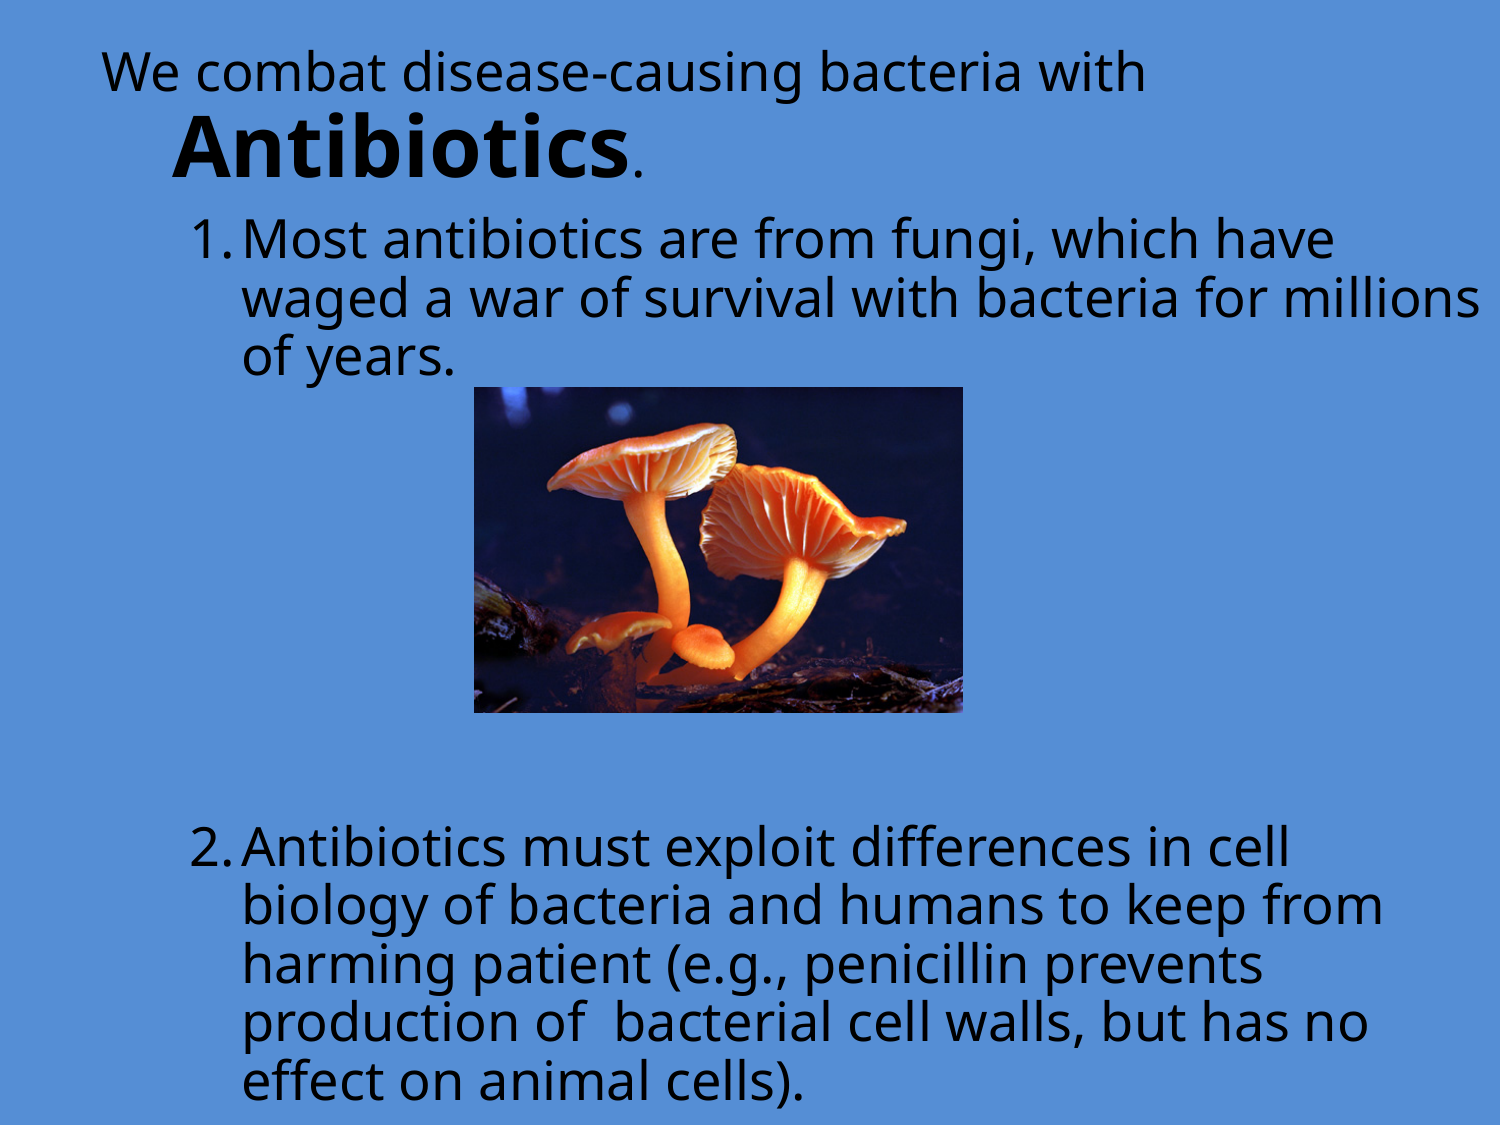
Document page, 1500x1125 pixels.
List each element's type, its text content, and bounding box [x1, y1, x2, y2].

picture [474, 387, 963, 713]
list We combat disease-causing bacteria with Antibiotics. 1. Most antibiotics are from fungi, which have waged a war of survival with bacteria for millions of years. 2. Antibiotics must exploit differences in cell biology of bacteria and humans to keep from harming patient (e.g., penicillin prevents production of bacterial cell walls, but has no effect on animal cells). [0, 37, 1500, 1125]
